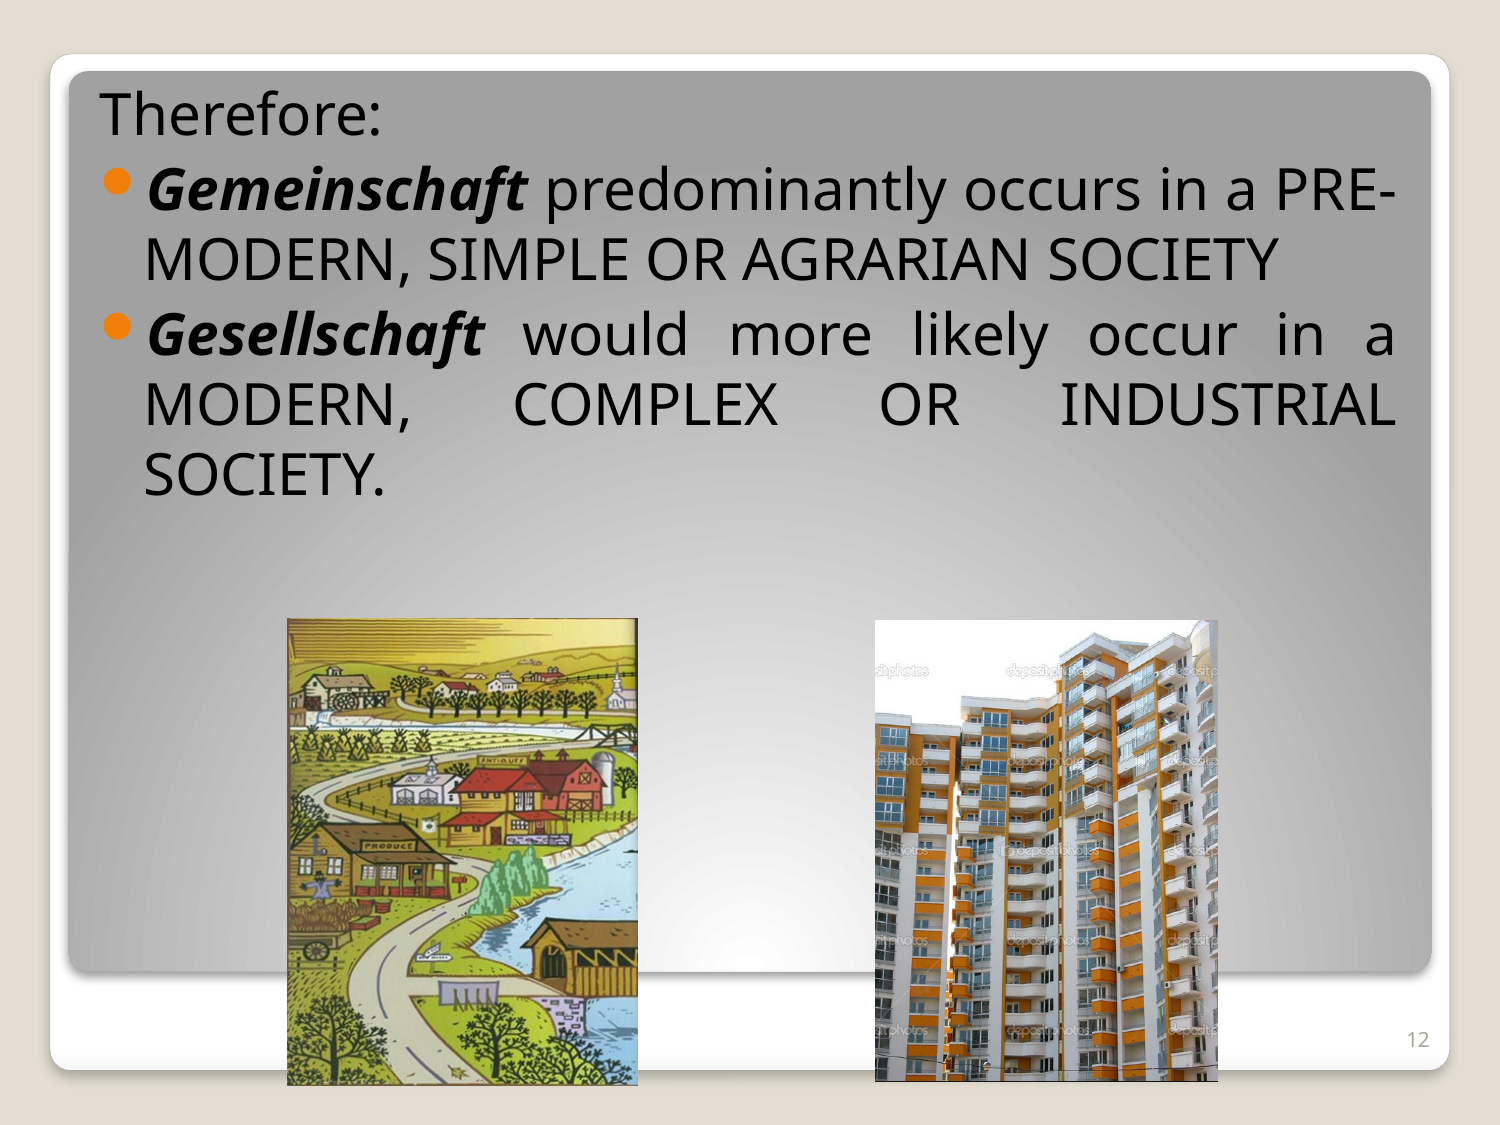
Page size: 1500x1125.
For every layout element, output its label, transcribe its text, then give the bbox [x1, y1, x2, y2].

slide_number 12 [1369, 1002, 1445, 1063]
picture [874, 620, 1218, 1082]
picture [287, 618, 638, 1086]
list Therefore: Gemeinschaft predominantly occurs in a PRE-MODERN, SIMPLE OR AGRARIAN SOCIETY Gesellschaft would more likely occur in a MODERN, COMPLEX OR INDUSTRIAL SOCIETY. [69, 62, 1413, 651]
